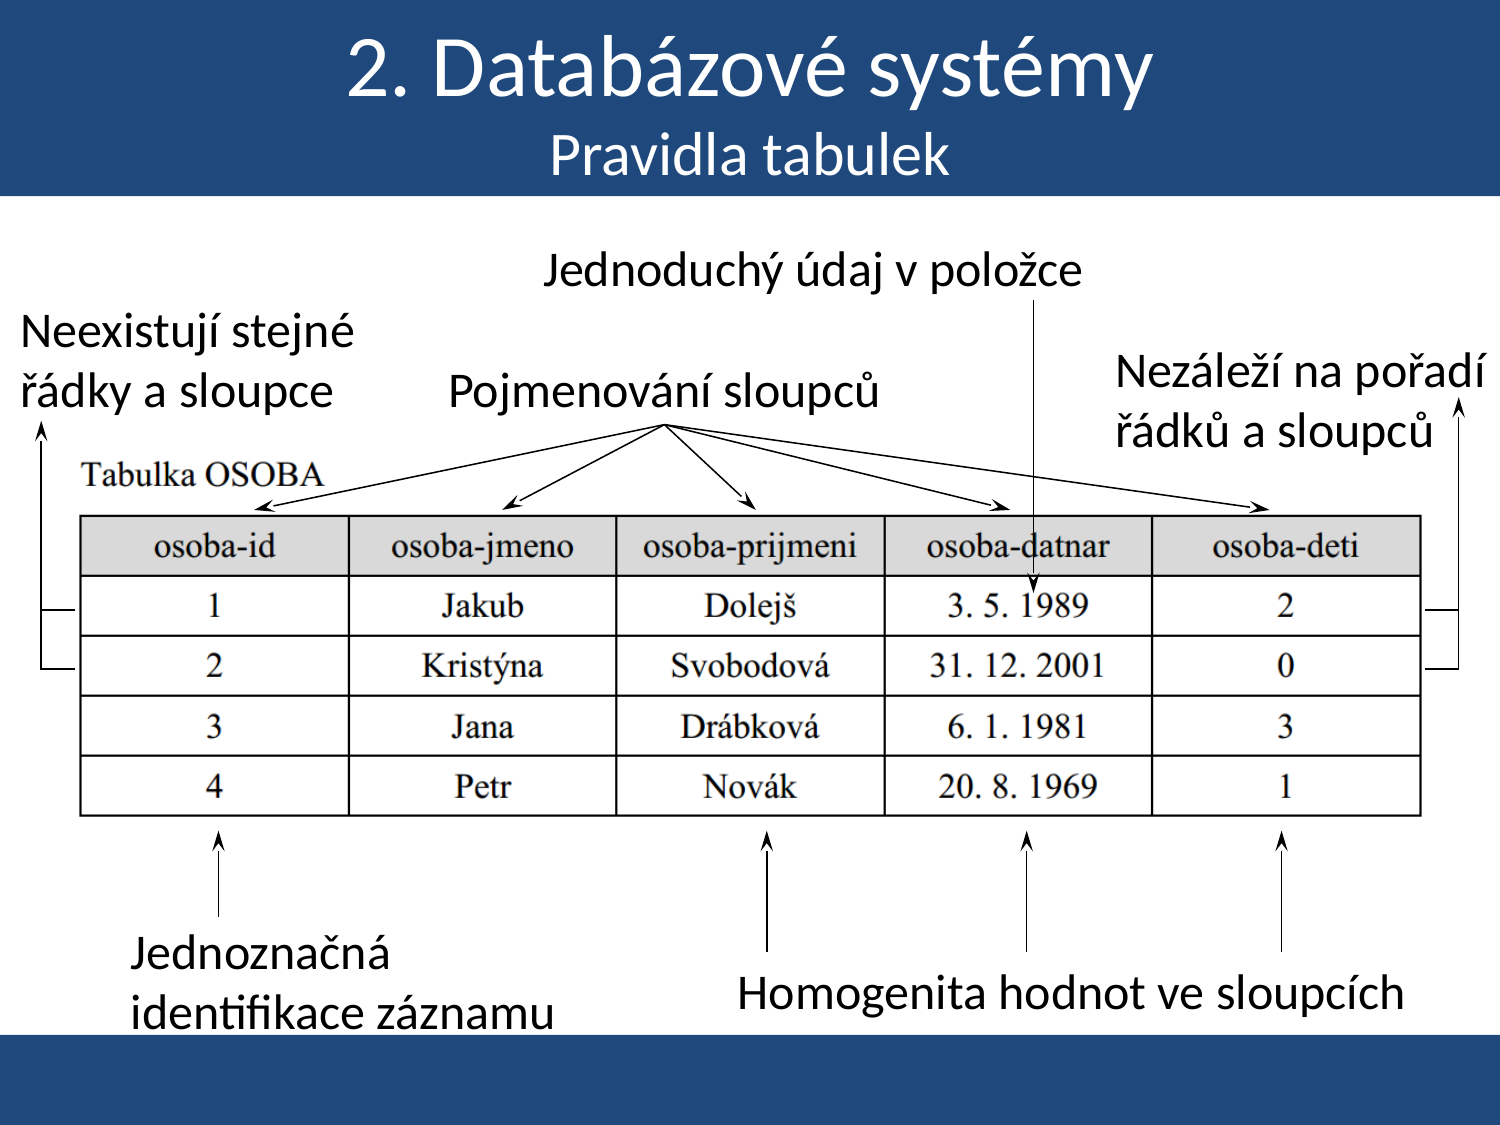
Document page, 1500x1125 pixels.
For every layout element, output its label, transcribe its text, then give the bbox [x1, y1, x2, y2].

title 2. Databázové systémy Pravidla tabulek [0, 0, 1500, 197]
text_box Jednoznačná identifikace záznamu [115, 911, 572, 1047]
text_box Homogenita hodnot ve sloupcích [722, 952, 1422, 1027]
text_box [664, 425, 1029, 511]
text_box Nezáleží na pořadí řádků a sloupců [1100, 330, 1500, 465]
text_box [501, 425, 660, 511]
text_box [1038, 425, 1270, 511]
text_box Pojmenování sloupců [433, 349, 896, 423]
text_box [253, 425, 499, 511]
text_box Jednoduchý údaj v položce [528, 229, 1100, 304]
text_box Neexistují stejné řádky a sloupce [5, 289, 370, 425]
picture [74, 455, 1426, 820]
